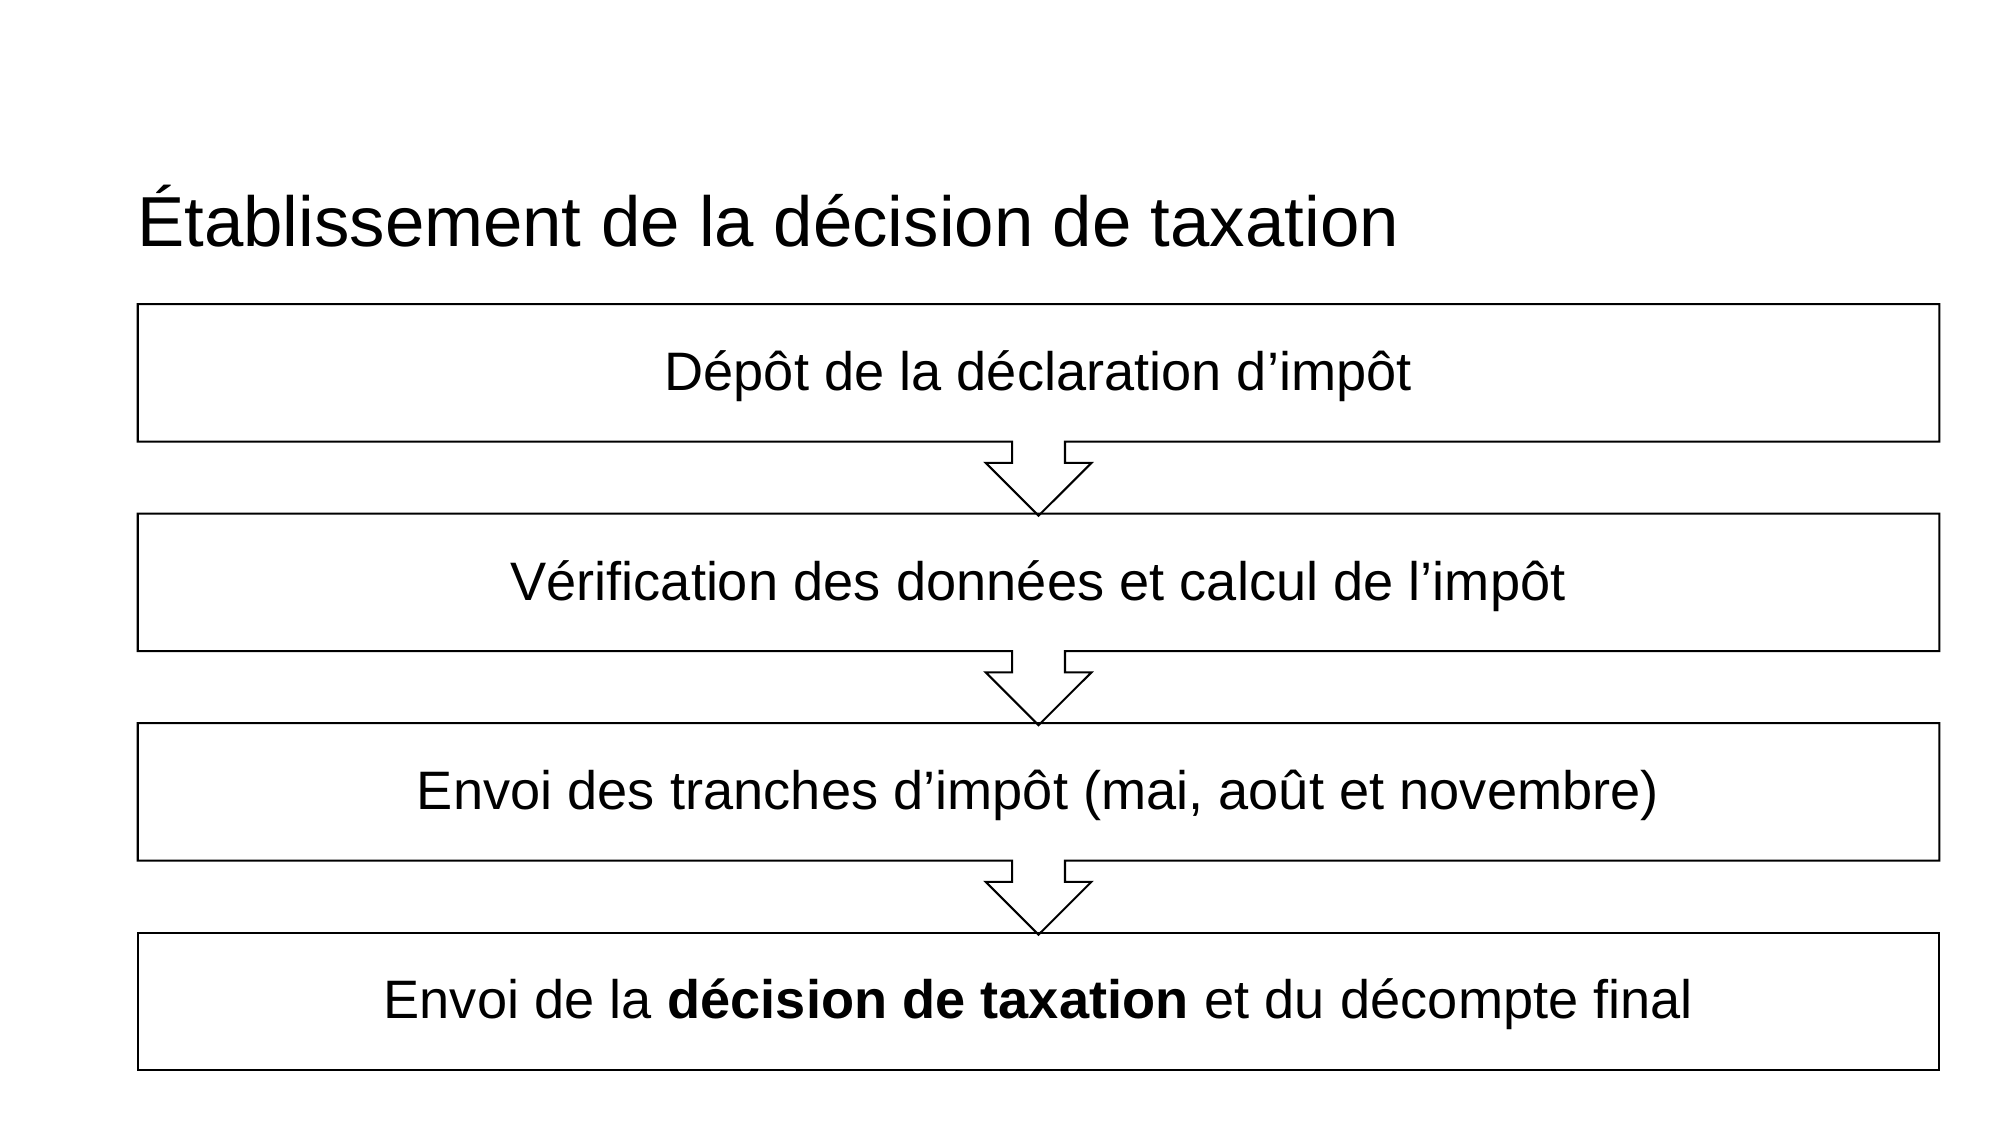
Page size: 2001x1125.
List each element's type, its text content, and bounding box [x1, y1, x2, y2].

title Établissement de la décision de taxation [137, 175, 1940, 278]
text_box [137, 303, 1940, 1071]
